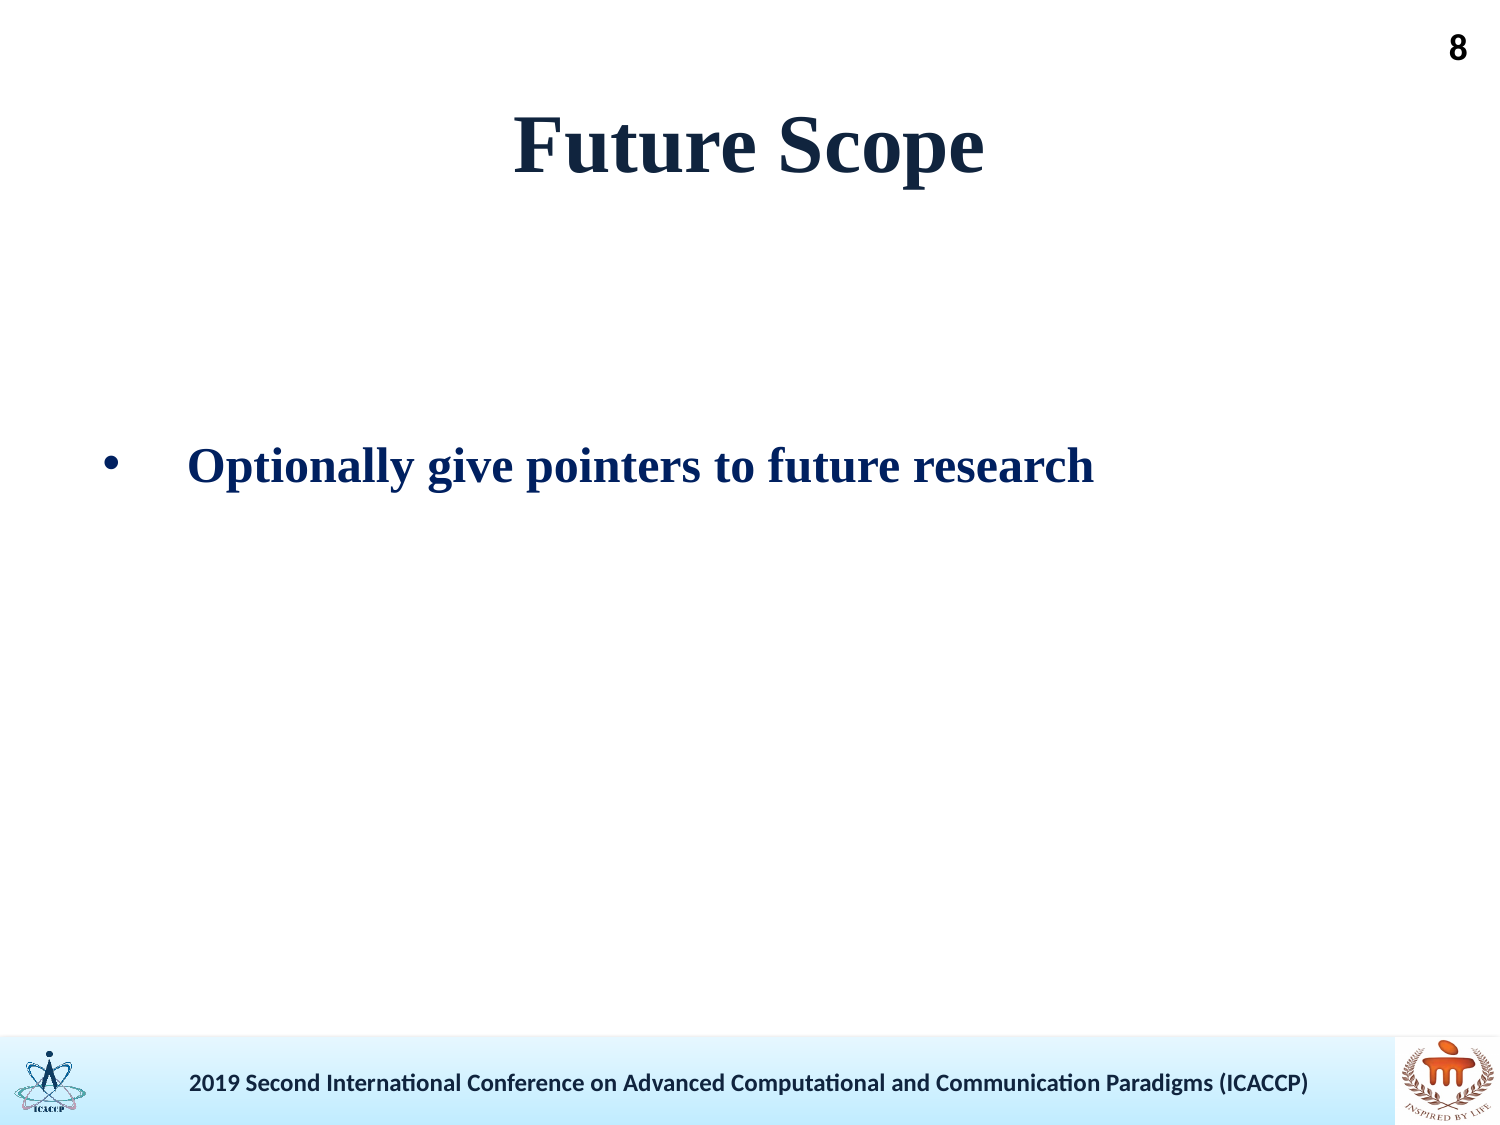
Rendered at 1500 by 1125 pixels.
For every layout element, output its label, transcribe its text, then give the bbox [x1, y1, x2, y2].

list Optionally give pointers to future research [87, 425, 1438, 538]
title Future Scope [75, 45, 1425, 233]
footer 2019 Second International Conference on Advanced Computational and Communication Paradigms (ICACCP) [101, 1037, 1392, 1125]
picture [1395, 1037, 1500, 1125]
picture [0, 1037, 101, 1125]
text_box 8 [1424, 15, 1493, 76]
